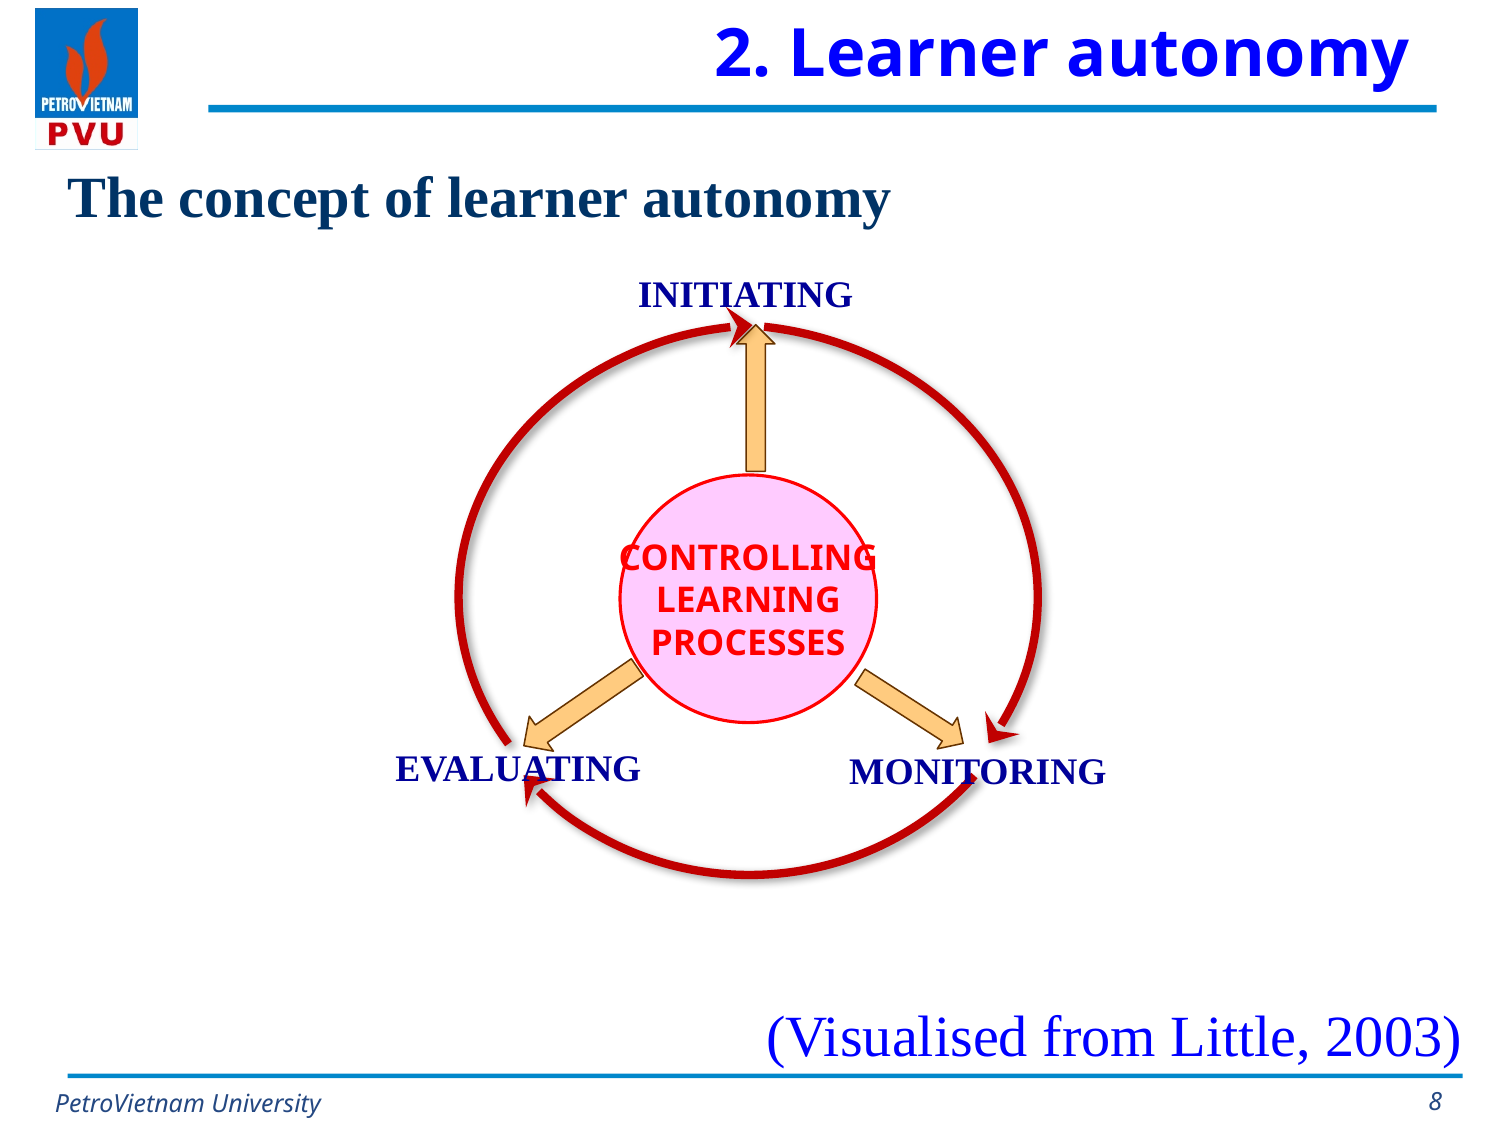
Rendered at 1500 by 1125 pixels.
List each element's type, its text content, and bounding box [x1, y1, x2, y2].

text_box [736, 324, 775, 472]
text_box [854, 669, 964, 749]
text_box [763, 326, 1038, 739]
text_box CONTROLLING LEARNING PROCESSES [620, 474, 877, 723]
text_box INITIATING [579, 262, 913, 323]
text_box [544, 677, 952, 876]
slide_number 8 [1337, 1079, 1457, 1125]
text_box MONITORING [811, 739, 1145, 799]
text_box [458, 323, 764, 736]
text_box [523, 658, 644, 752]
title 2. Learner autonomy [205, 0, 1425, 107]
list The concept of learner autonomy (Visualised from Little, 2003) [67, 137, 1463, 1063]
text_box EVALUATING [351, 736, 686, 797]
picture [35, 8, 138, 150]
